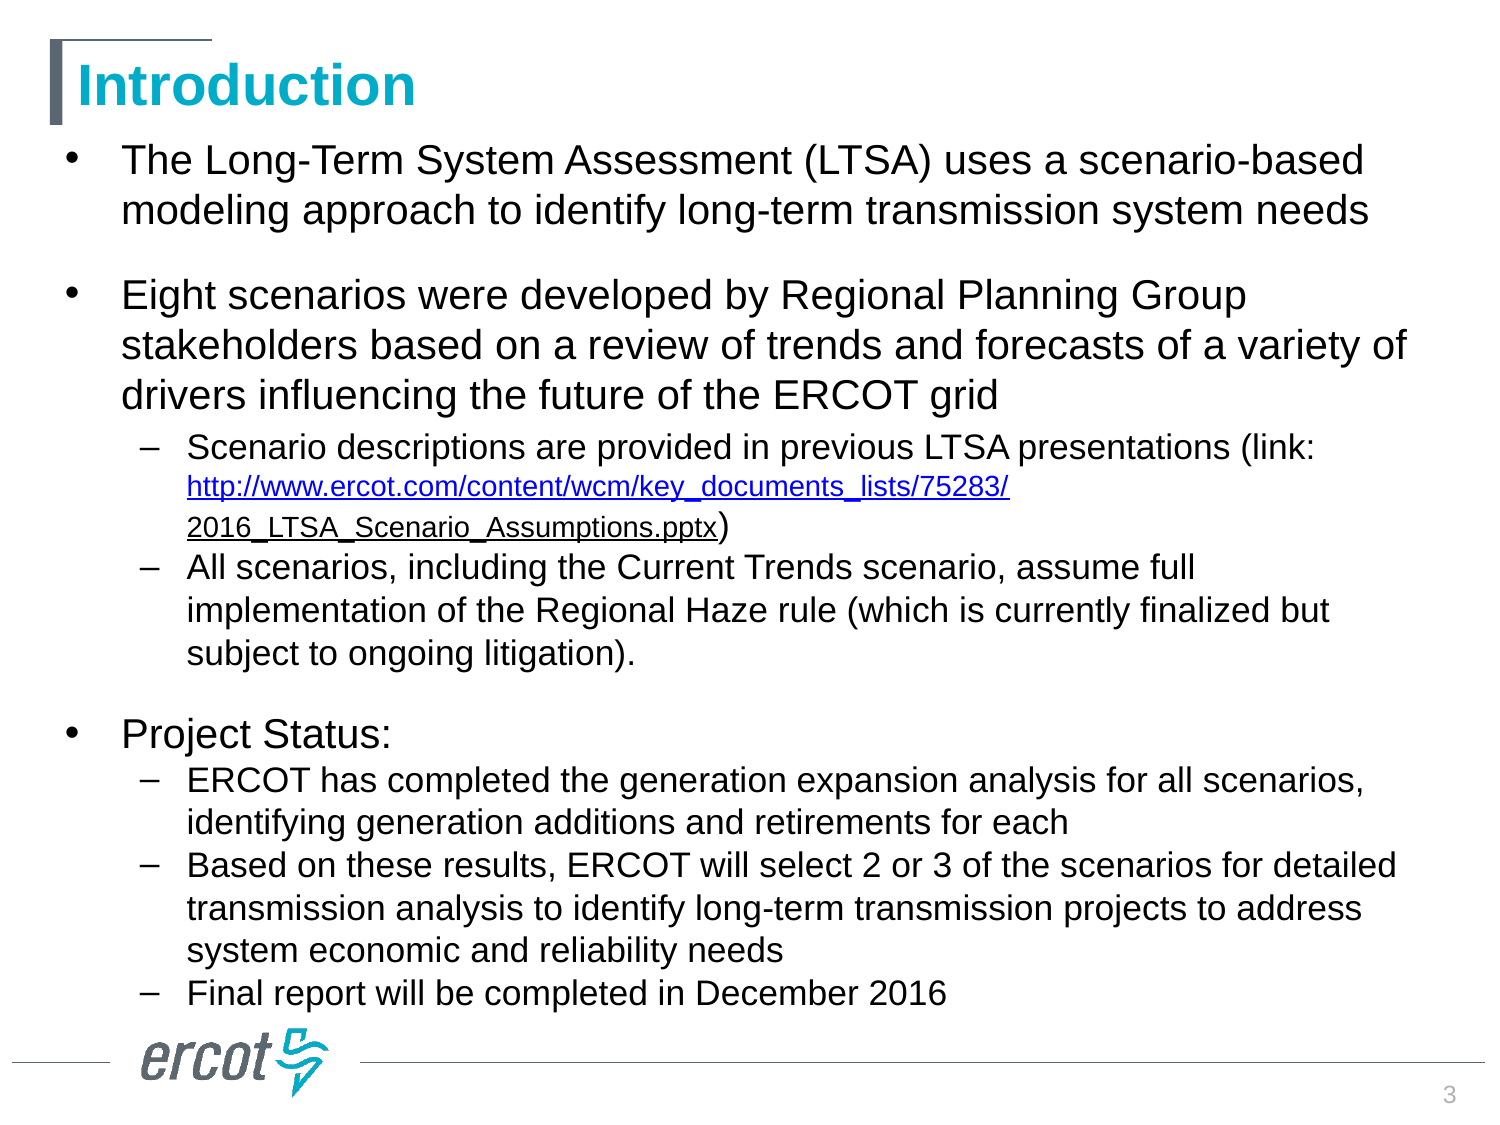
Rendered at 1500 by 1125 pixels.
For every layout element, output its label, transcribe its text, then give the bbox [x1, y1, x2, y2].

list The Long-Term System Assessment (LTSA) uses a scenario-based modeling approach to identify long-term transmission system needs Eight scenarios were developed by Regional Planning Group stakeholders based on a review of trends and forecasts of a variety of drivers influencing the future of the ERCOT grid Scenario descriptions are provided in previous LTSA presentations (link: http://www.ercot.com/content/wcm/key_documents_lists/75283/2016_LTSA_Scenario_Assumptions.pptx) All scenarios, including the Current Trends scenario, assume full implementation of the Regional Haze rule (which is currently finalized but subject to ongoing litigation). Project Status: ERCOT has completed the generation expansion analysis for all scenarios, identifying generation additions and retirements for each Based on these results, ERCOT will select 2 or 3 of the scenarios for detailed transmission analysis to identify long-term transmission projects to address system economic and reliability needs Final report will be completed in December 2016 [50, 125, 1450, 1063]
title Introduction [62, 39, 1450, 125]
slide_number 3 [1412, 1076, 1488, 1112]
picture [137, 1063, 332, 1100]
